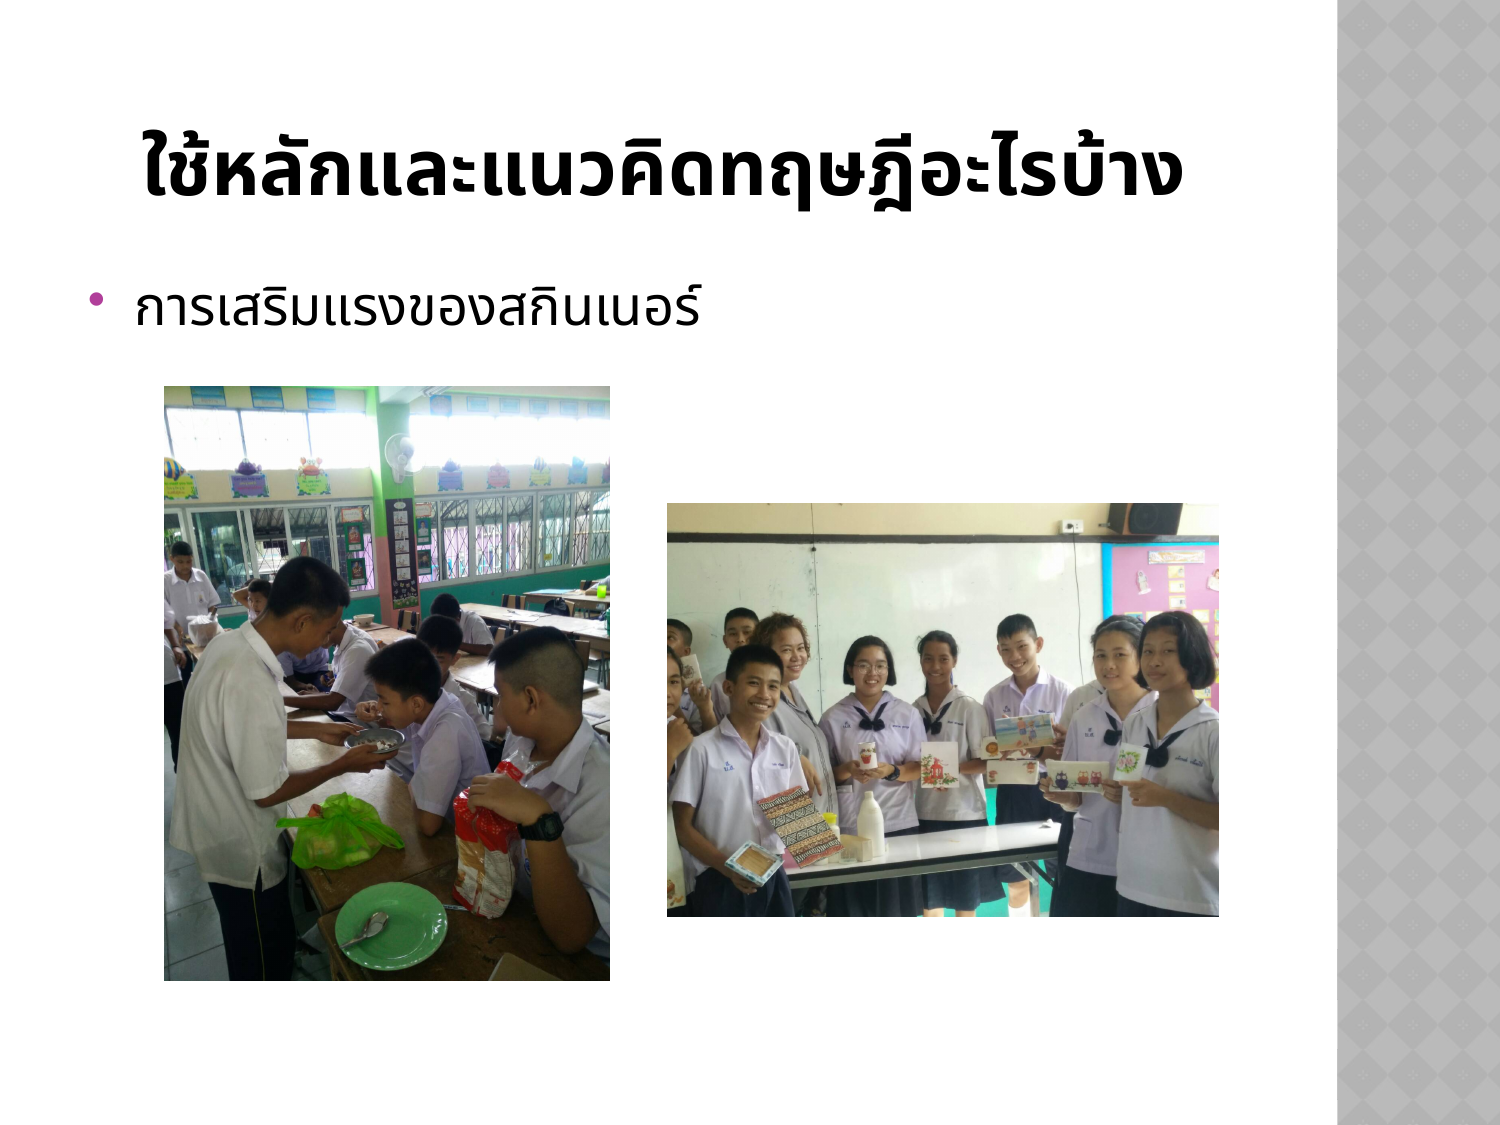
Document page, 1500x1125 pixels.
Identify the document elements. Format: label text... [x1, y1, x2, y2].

title ใช้หลักและแนวคิดทฤษฎีอะไรบ้าง [70, 117, 1258, 305]
list การเสริมแรงของสกินเนอร์ [75, 264, 1263, 1059]
picture [667, 503, 1219, 918]
picture [163, 386, 610, 981]
